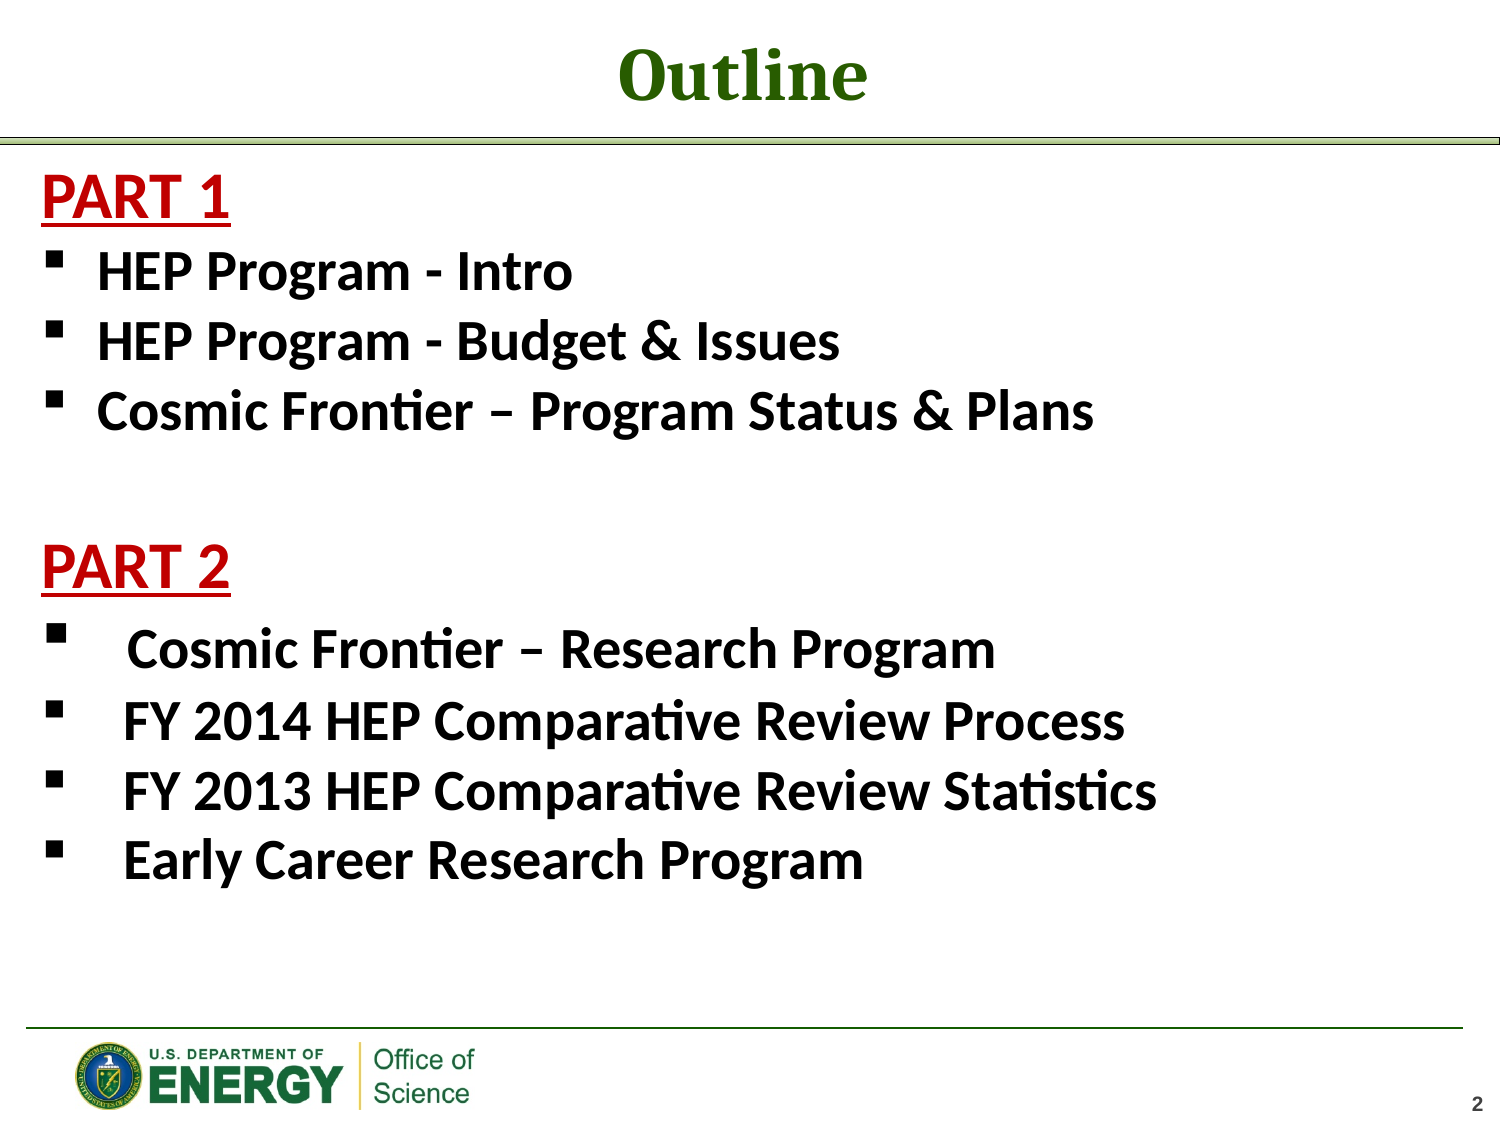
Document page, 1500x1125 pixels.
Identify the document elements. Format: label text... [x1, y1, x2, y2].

text_box 2 [1457, 1083, 1499, 1124]
title Outline [69, 20, 1420, 121]
picture [74, 1042, 476, 1110]
text_box [0, 137, 1500, 145]
list PART 1 HEP Program - Intro HEP Program - Budget & Issues Cosmic Frontier – Program Status & Plans PART 2 Cosmic Frontier – Research Program FY 2014 HEP Comparative Review Process FY 2013 HEP Comparative Review Statistics Early Career Research Program [25, 145, 1463, 1027]
